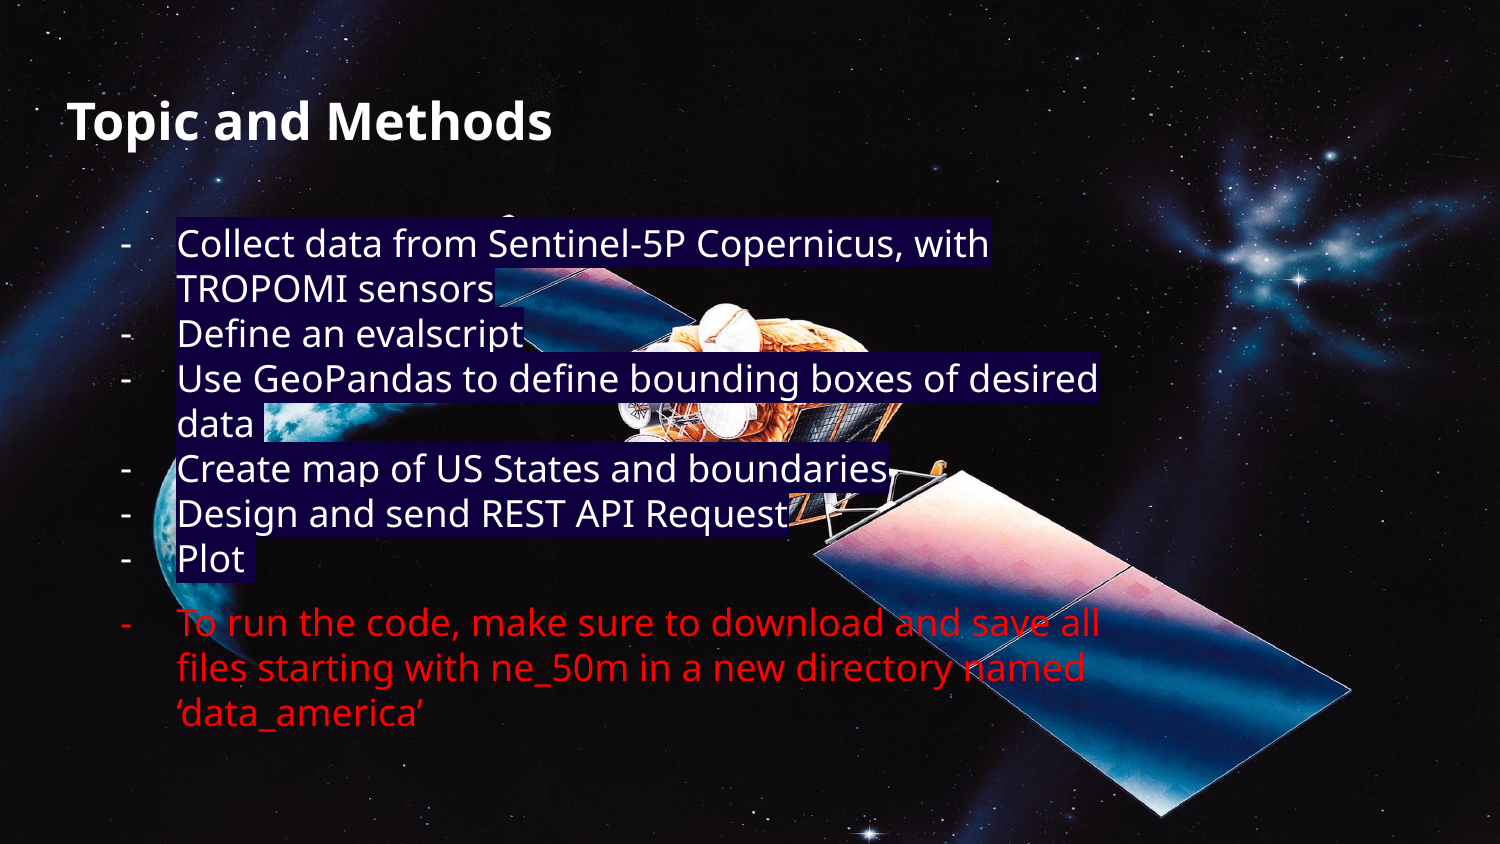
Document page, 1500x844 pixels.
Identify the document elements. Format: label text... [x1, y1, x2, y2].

title Topic and Methods [51, 72, 1449, 234]
text_box To run the code, make sure to download and save all files starting with ne_50m in a new directory named ‘data_america’ [86, 584, 1152, 755]
text_box Collect data from Sentinel-5P Copernicus, with TROPOMI sensors Define an evalscript Use GeoPandas to define bounding boxes of desired data Create map of US States and boundaries Design and send REST API Request Plot [86, 204, 1152, 584]
picture [0, 0, 1500, 844]
